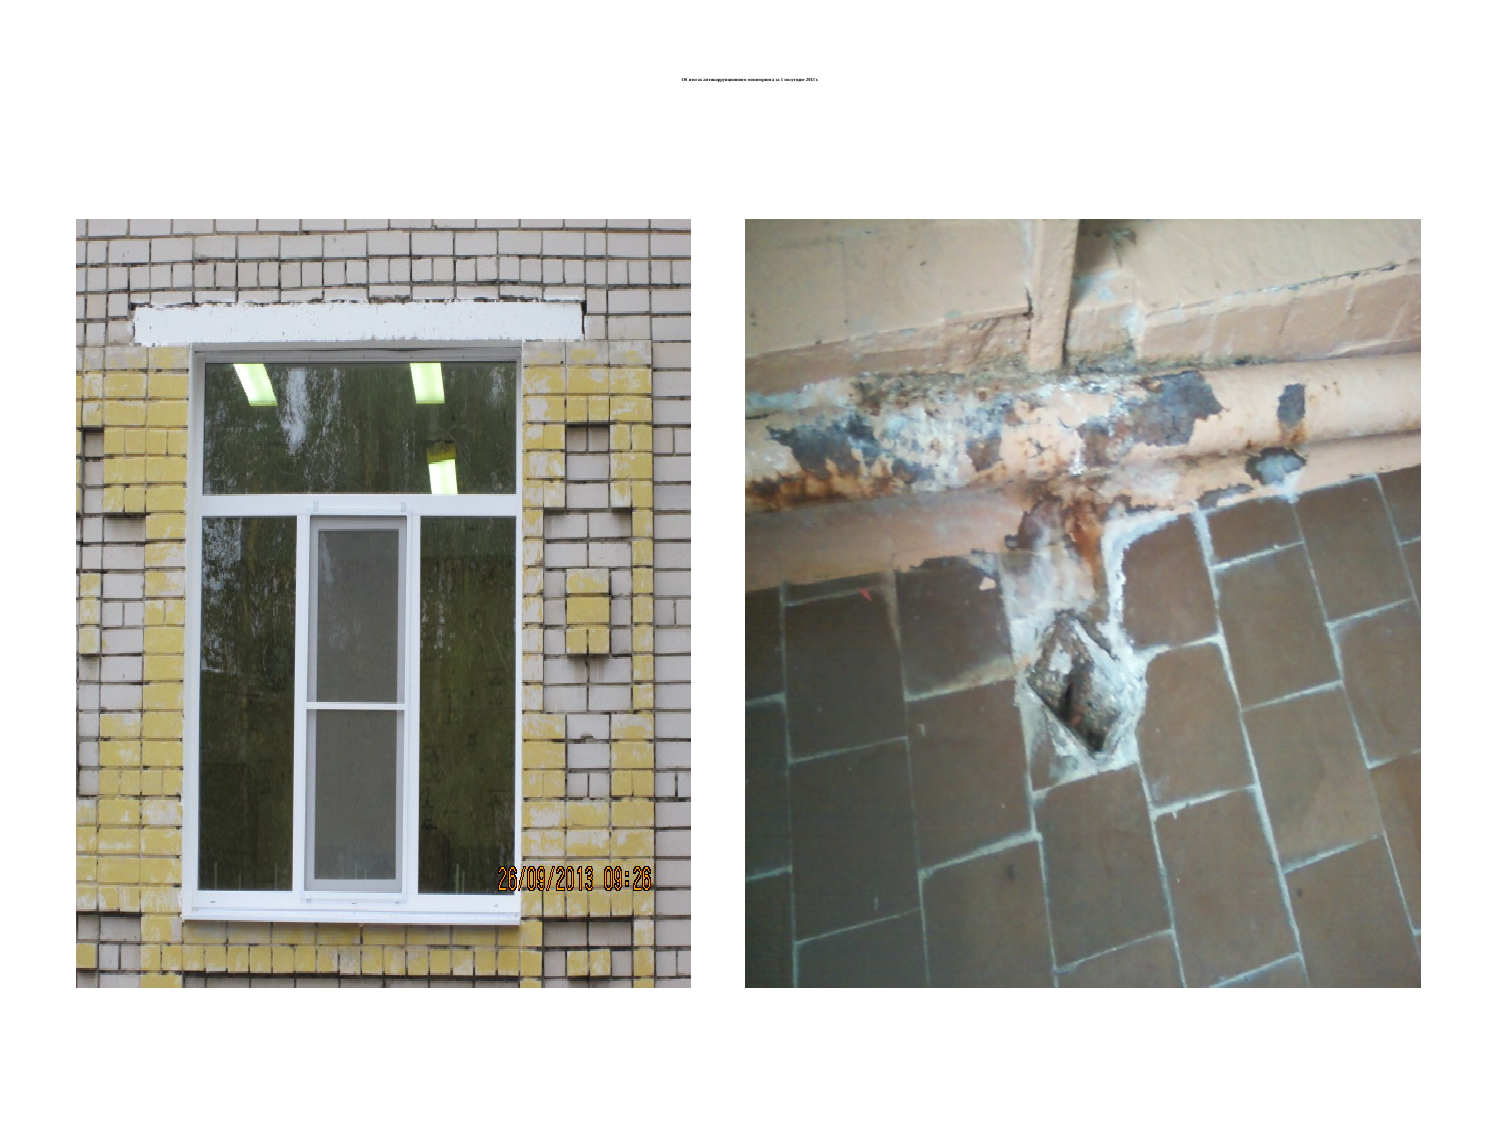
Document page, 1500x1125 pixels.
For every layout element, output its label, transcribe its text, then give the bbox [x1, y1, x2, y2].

title Об итогах антикоррупционного мониторинга за 1 полугодие 2013 г. [75, 45, 1425, 114]
picture [745, 219, 1422, 988]
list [76, 219, 692, 988]
